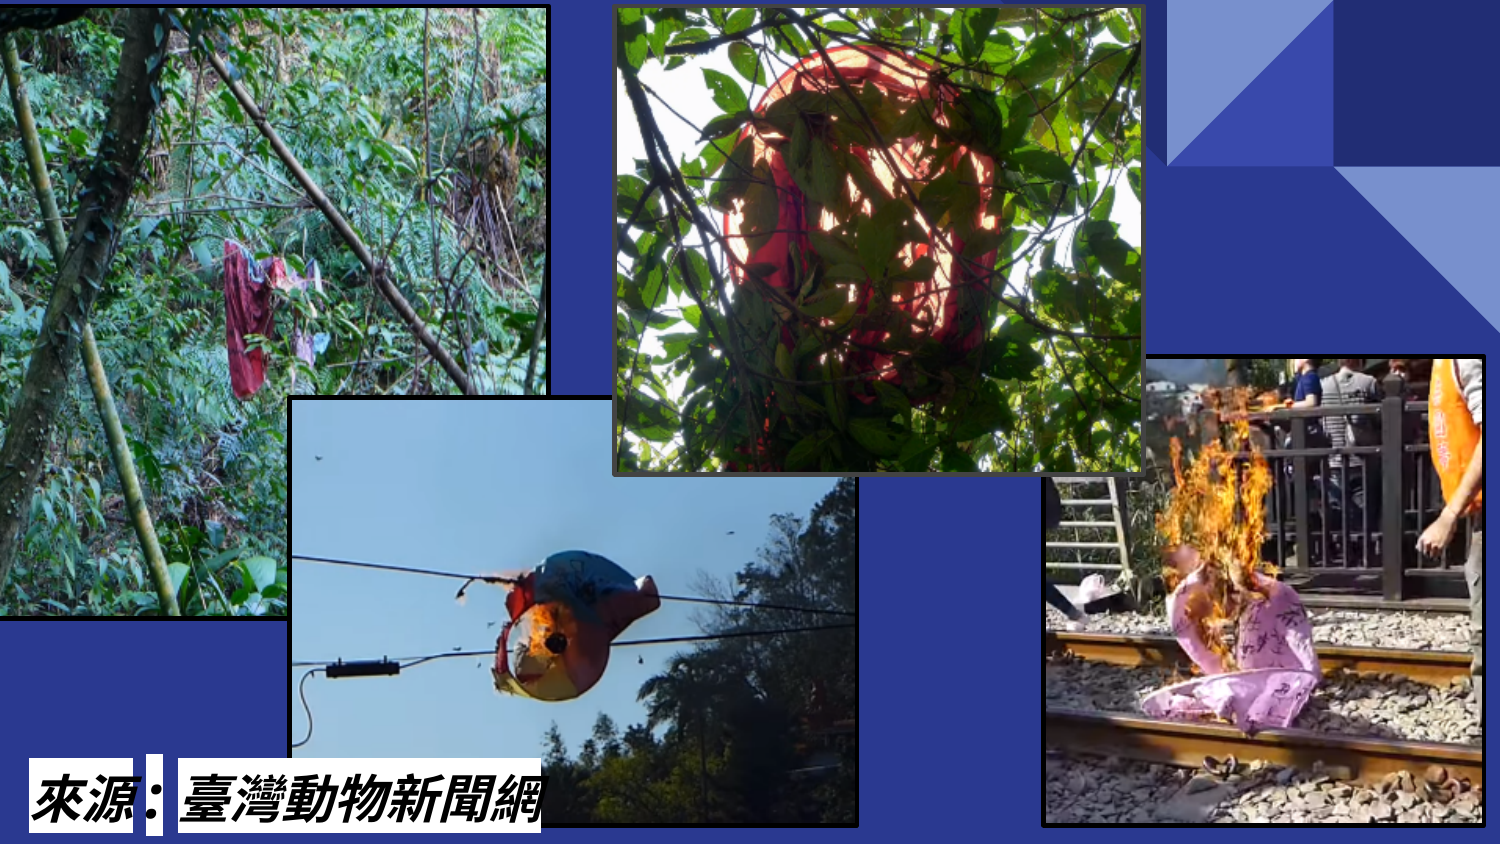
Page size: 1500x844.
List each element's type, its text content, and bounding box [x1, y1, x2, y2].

text_box 來源:臺灣動物新聞網 [14, 744, 618, 844]
picture [0, 7, 1482, 824]
